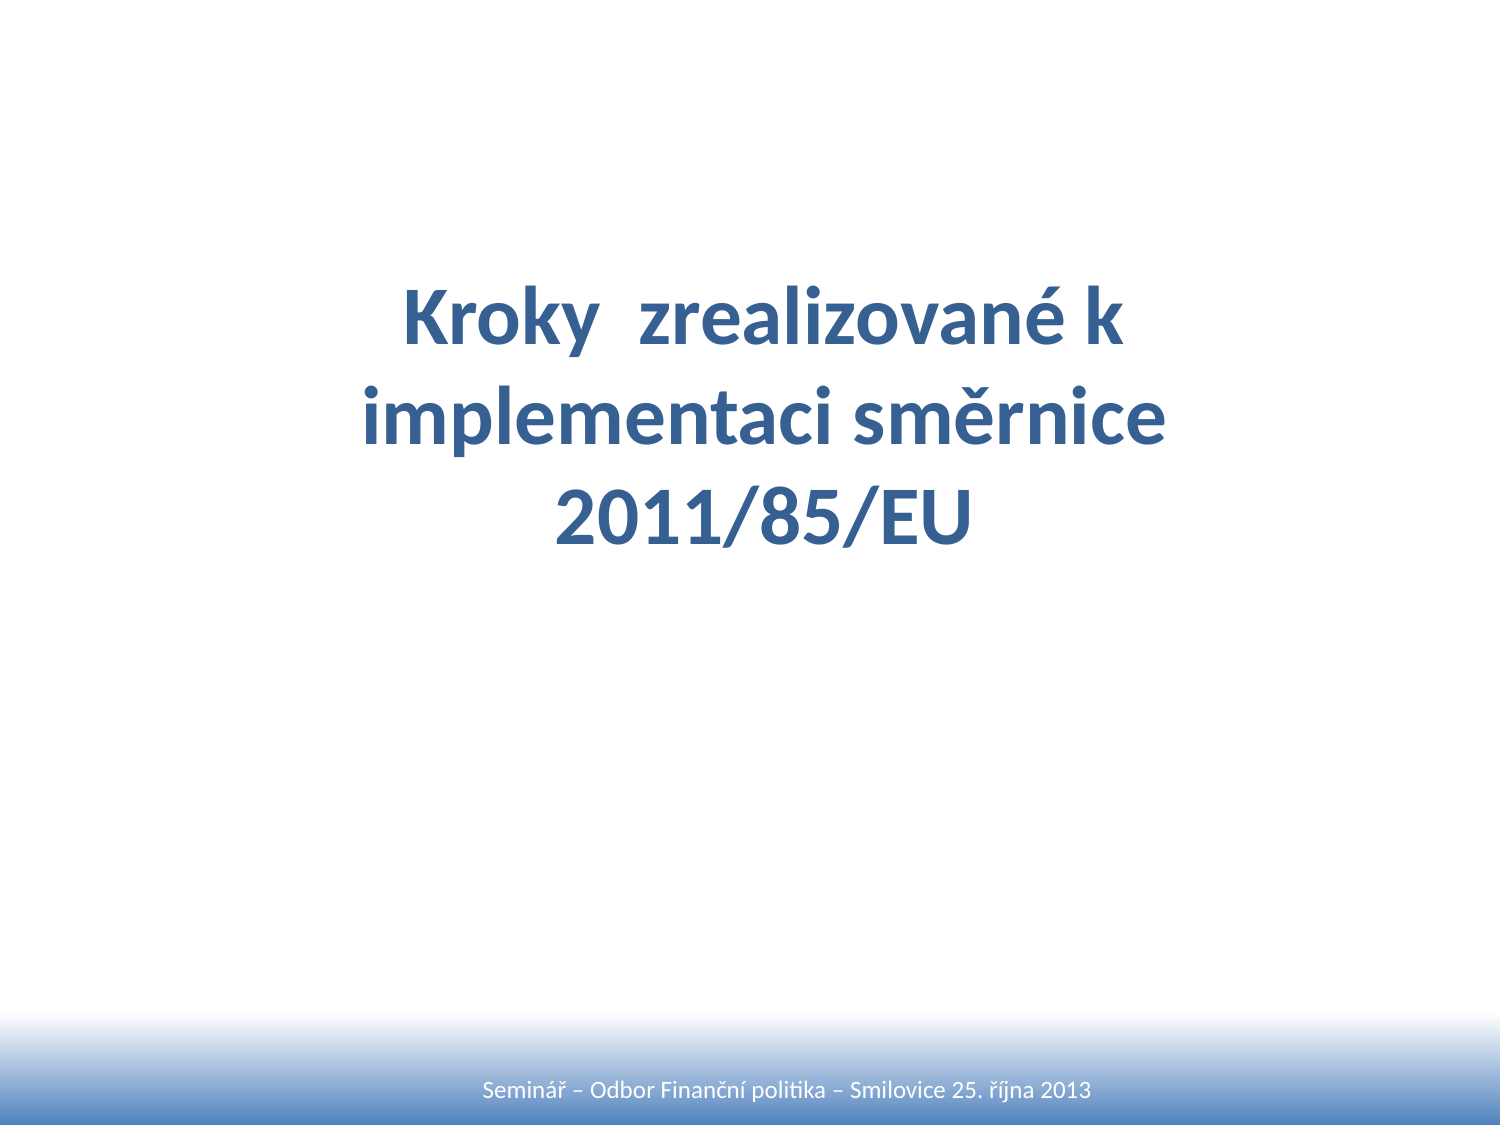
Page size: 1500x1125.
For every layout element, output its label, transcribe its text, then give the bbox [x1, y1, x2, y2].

title Kroky zrealizované k implementaci směrnice 2011/85/EU [289, 302, 1240, 569]
footer Seminář – Odbor Finanční politika – Smilovice 25. října 2013 [175, 1070, 1400, 1106]
